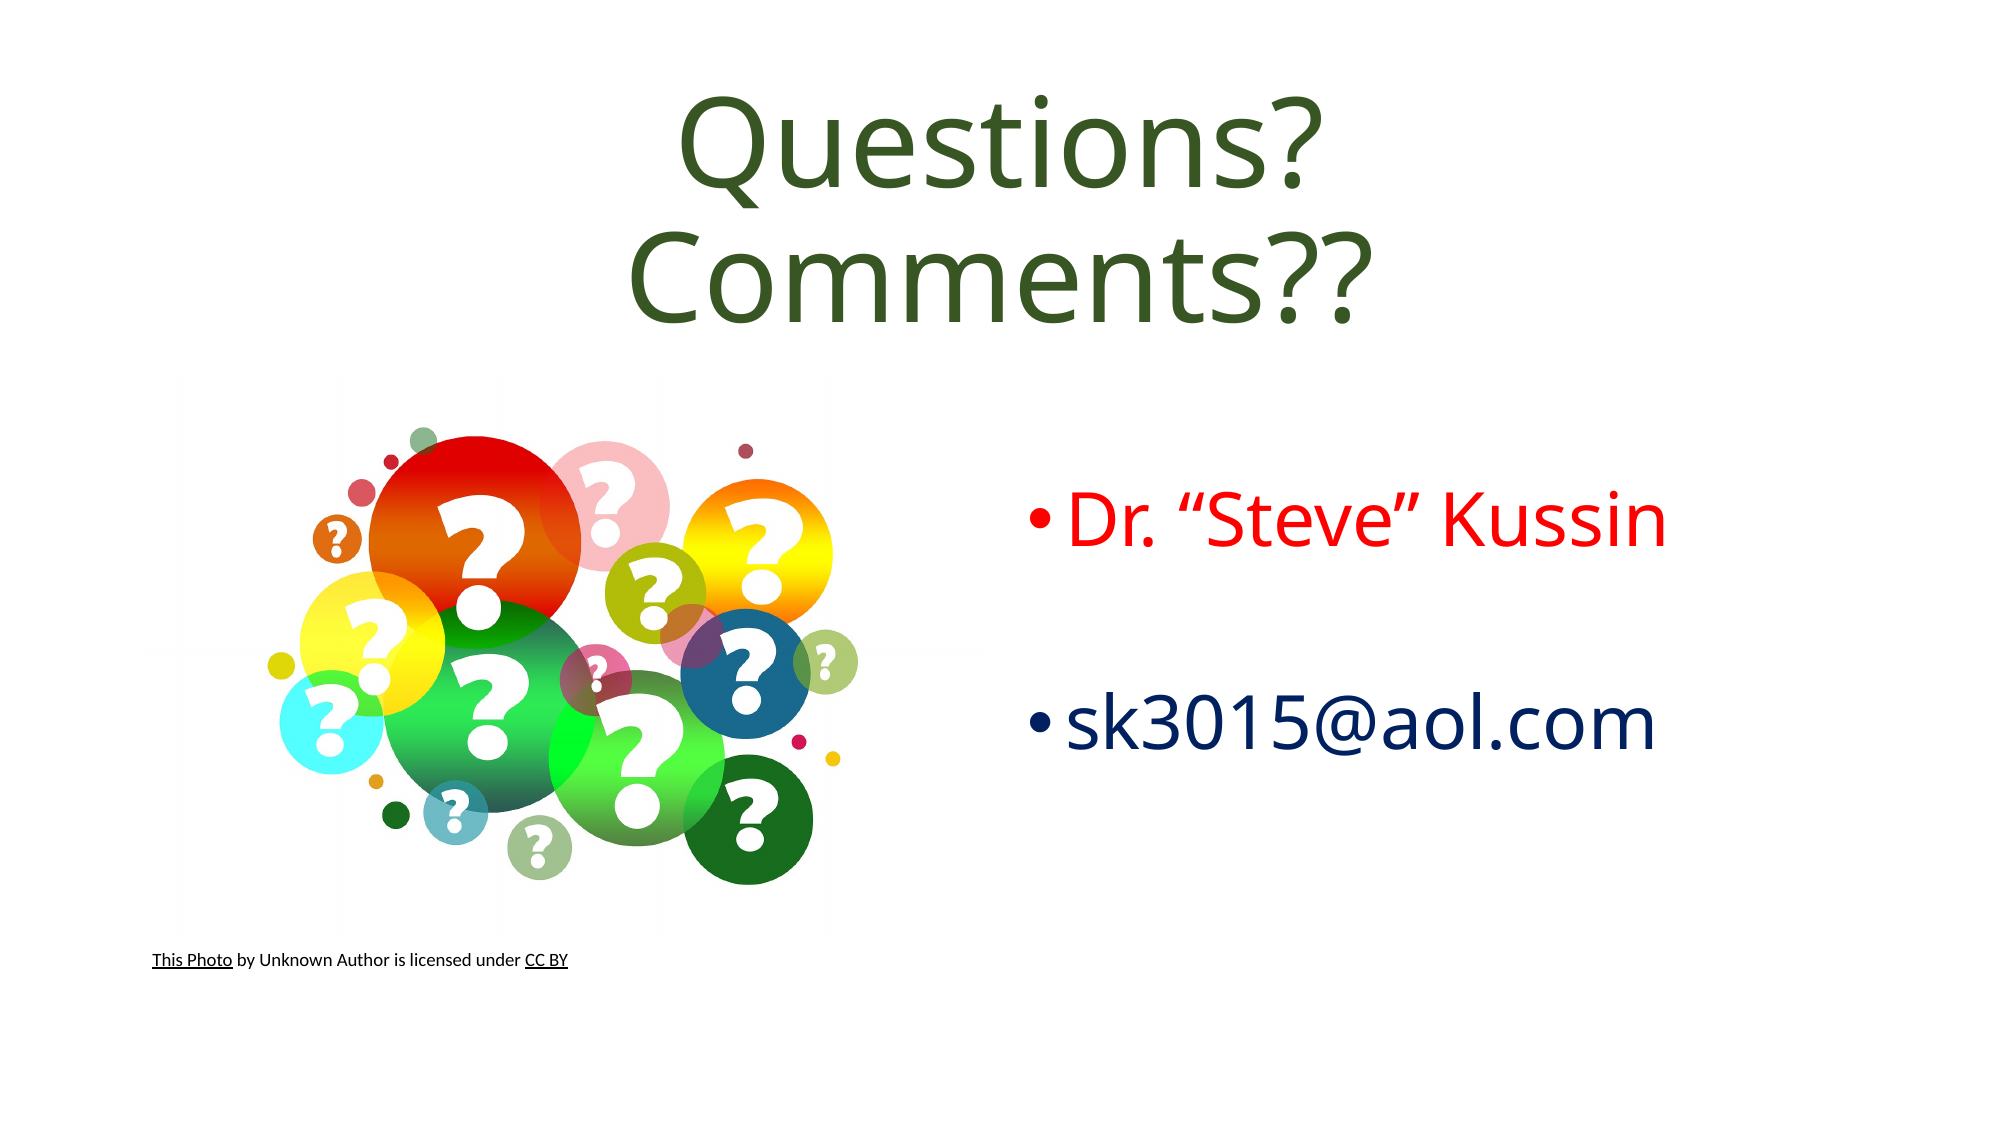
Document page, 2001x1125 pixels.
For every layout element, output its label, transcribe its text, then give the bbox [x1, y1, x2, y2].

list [137, 372, 988, 940]
text_box This Photo by Unknown Author is licensed under CC BY [137, 946, 988, 978]
list Dr. “Steve” Kussin sk3015@aol.com [1012, 299, 1863, 1014]
title Questions? Comments?? [137, 55, 1863, 373]
